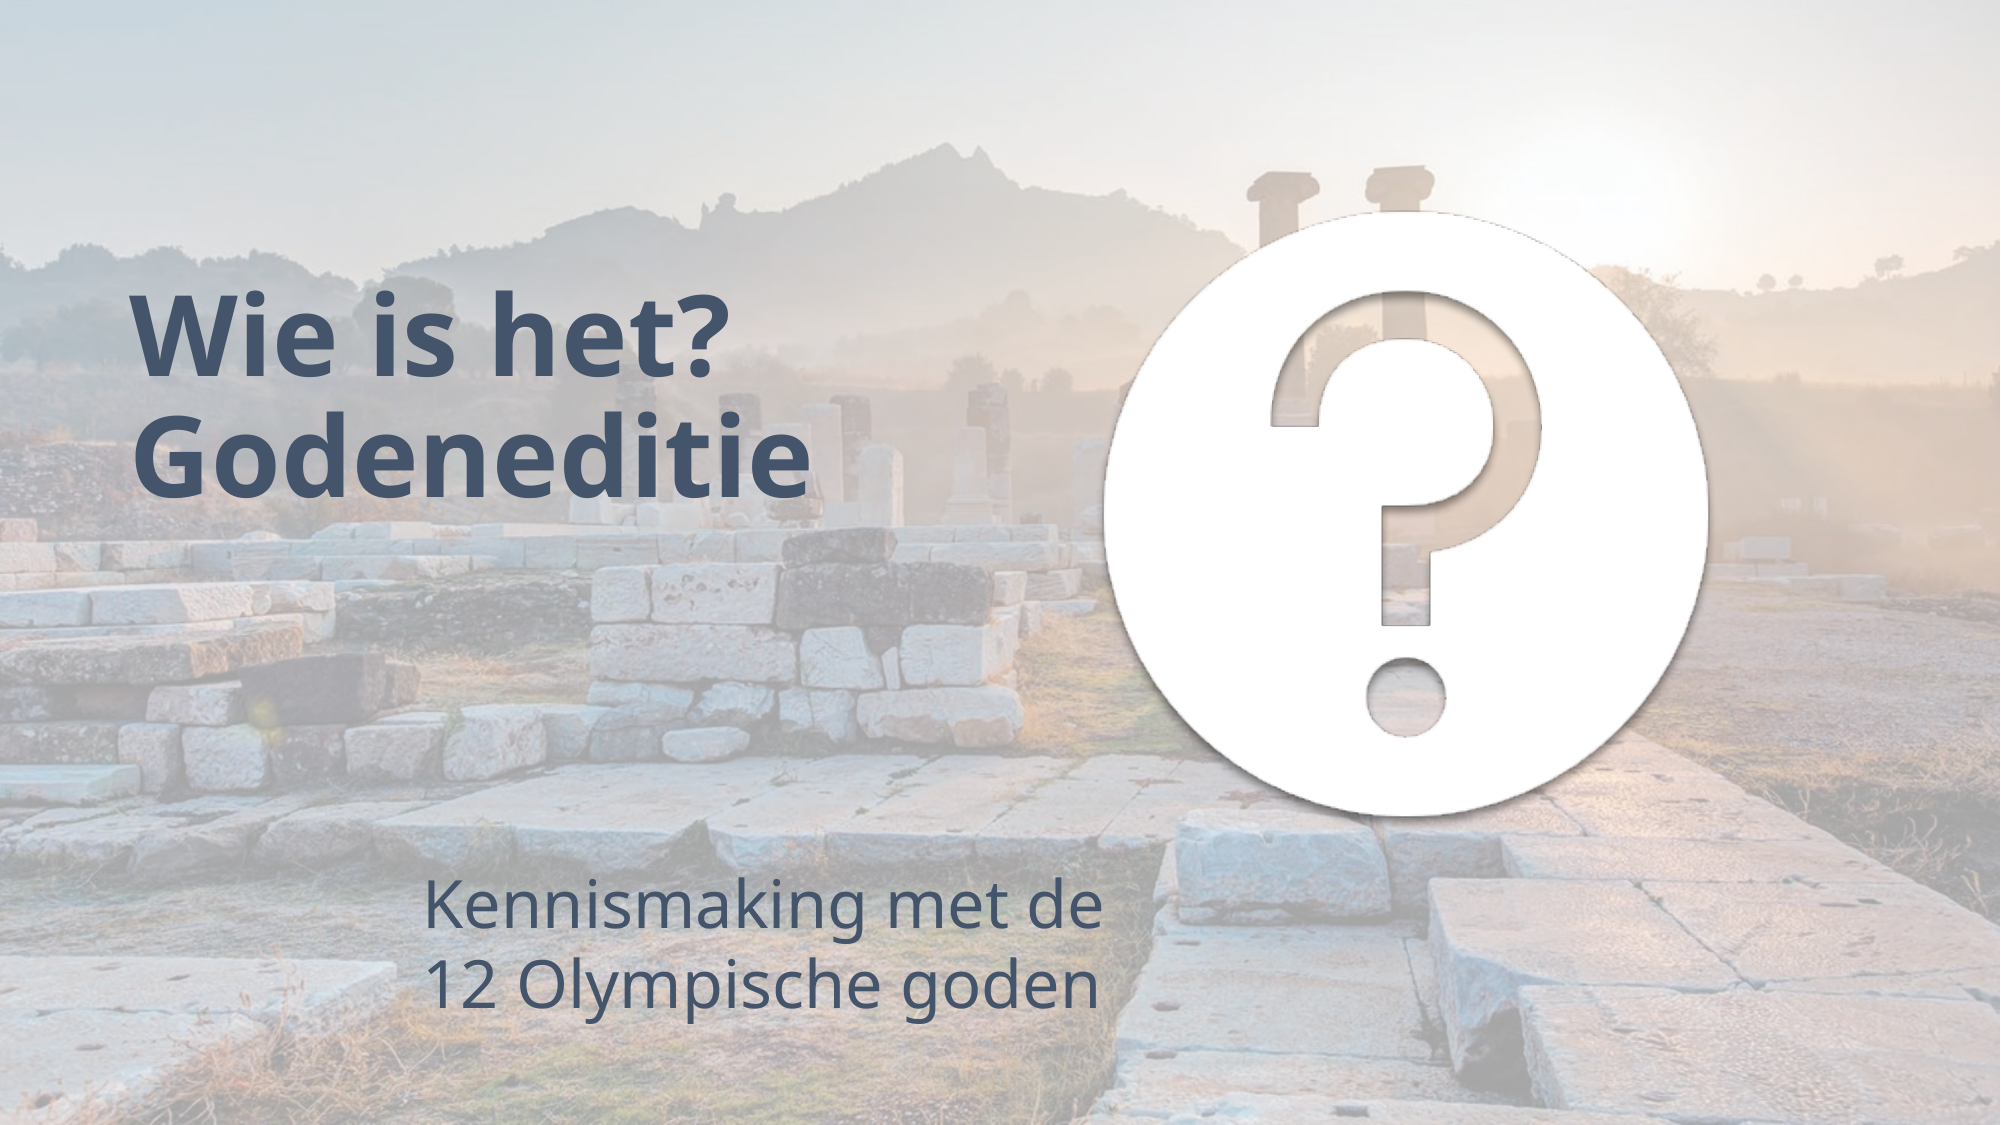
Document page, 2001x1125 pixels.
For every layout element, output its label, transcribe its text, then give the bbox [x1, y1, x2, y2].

title Wie is het? Godeneditie [114, 267, 1017, 523]
picture [1024, 132, 1789, 897]
text_box Kennismaking met de 12 Olympische goden [407, 854, 1190, 1030]
